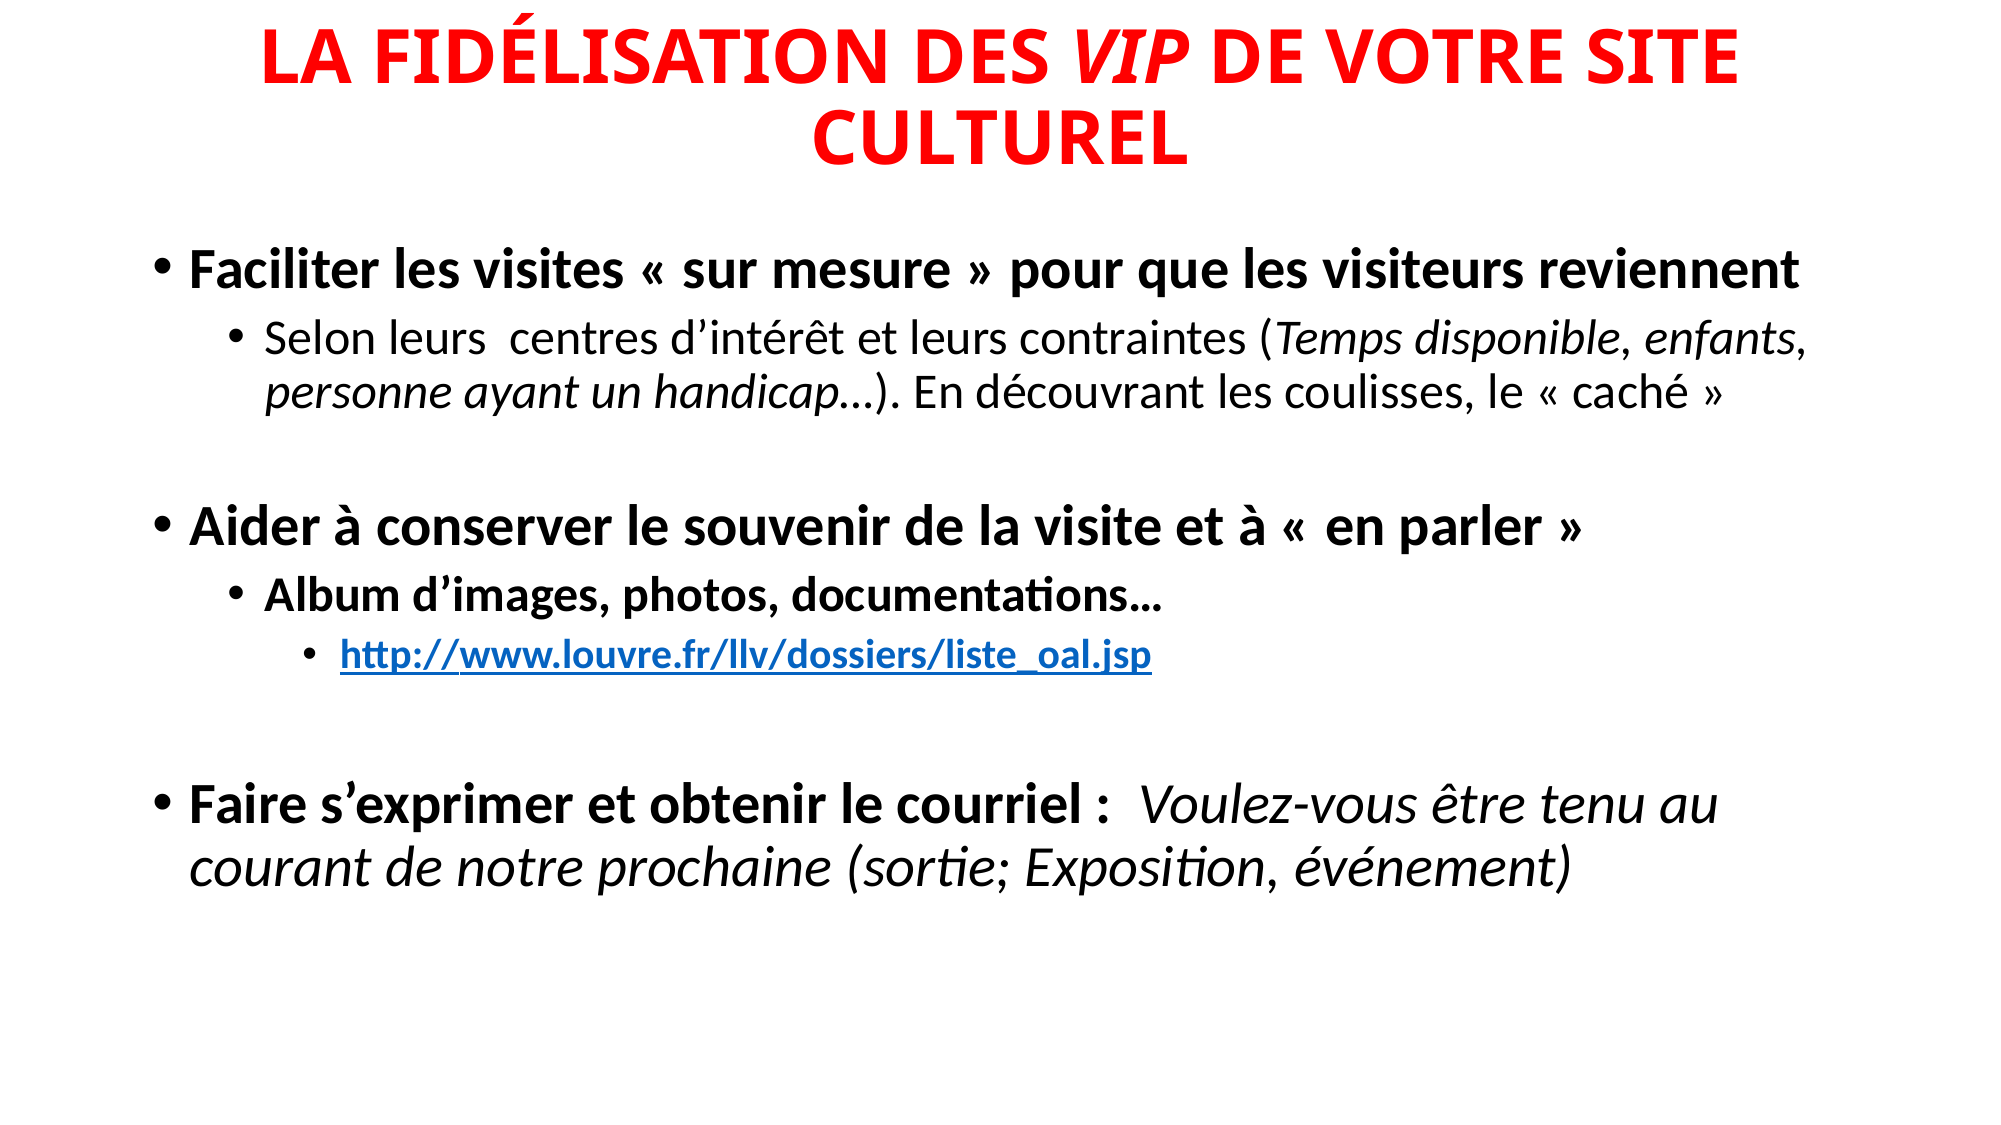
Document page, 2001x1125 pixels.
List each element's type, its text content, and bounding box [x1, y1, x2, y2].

title LA FIDÉLISATION DES VIP DE VOTRE SITE CULTUREL [137, 59, 1863, 139]
list Faciliter les visites « sur mesure » pour que les visiteurs reviennent Selon leurs centres d’intérêt et leurs contraintes (Temps disponible, enfants, personne ayant un handicap…). En découvrant les coulisses, le « caché » Aider à conserver le souvenir de la visite et à « en parler » Album d’images, photos, documentations… http://www.louvre.fr/llv/dossiers/liste_oal.jsp Faire s’exprimer et obtenir le courriel : Voulez-vous être tenu au courant de notre prochaine (sortie; Exposition, événement) [137, 139, 1863, 1125]
